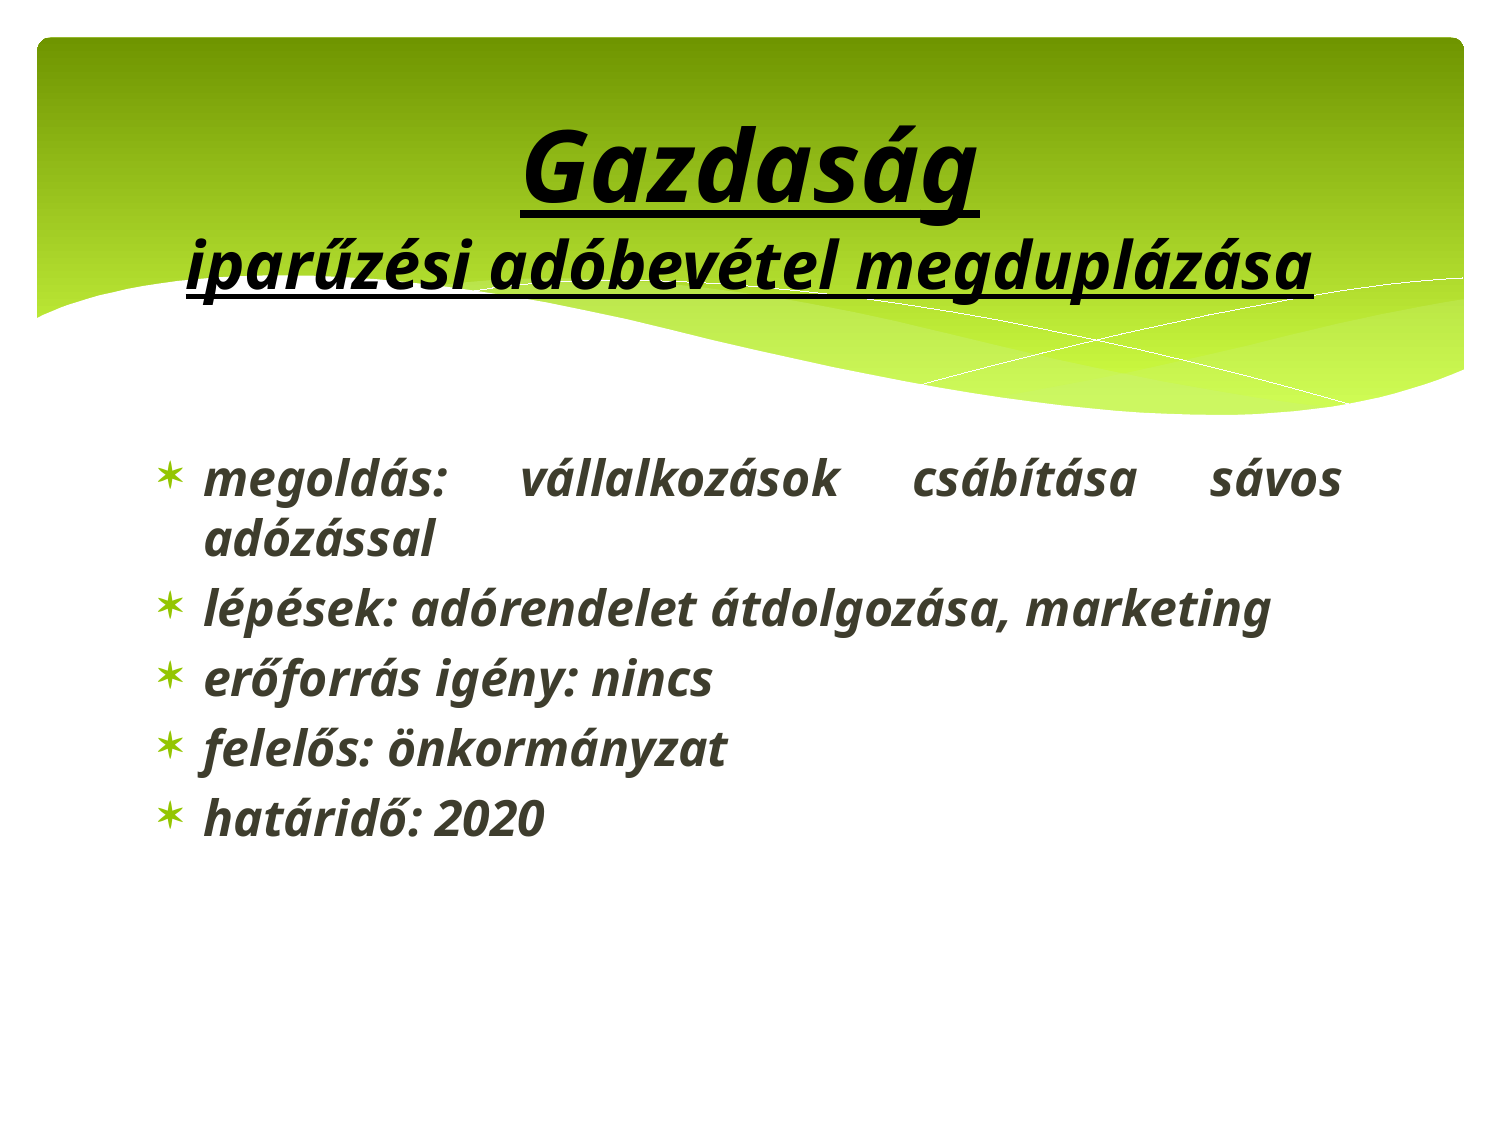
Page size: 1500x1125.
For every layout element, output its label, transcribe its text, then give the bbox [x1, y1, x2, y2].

list megoldás: vállalkozások csábítása sávos adózással lépések: adórendelet átdolgozása, marketing erőforrás igény: nincs felelős: önkormányzat határidő: 2020 [143, 438, 1359, 1005]
title Gazdaság iparűzési adóbevétel megduplázása [75, 55, 1425, 350]
